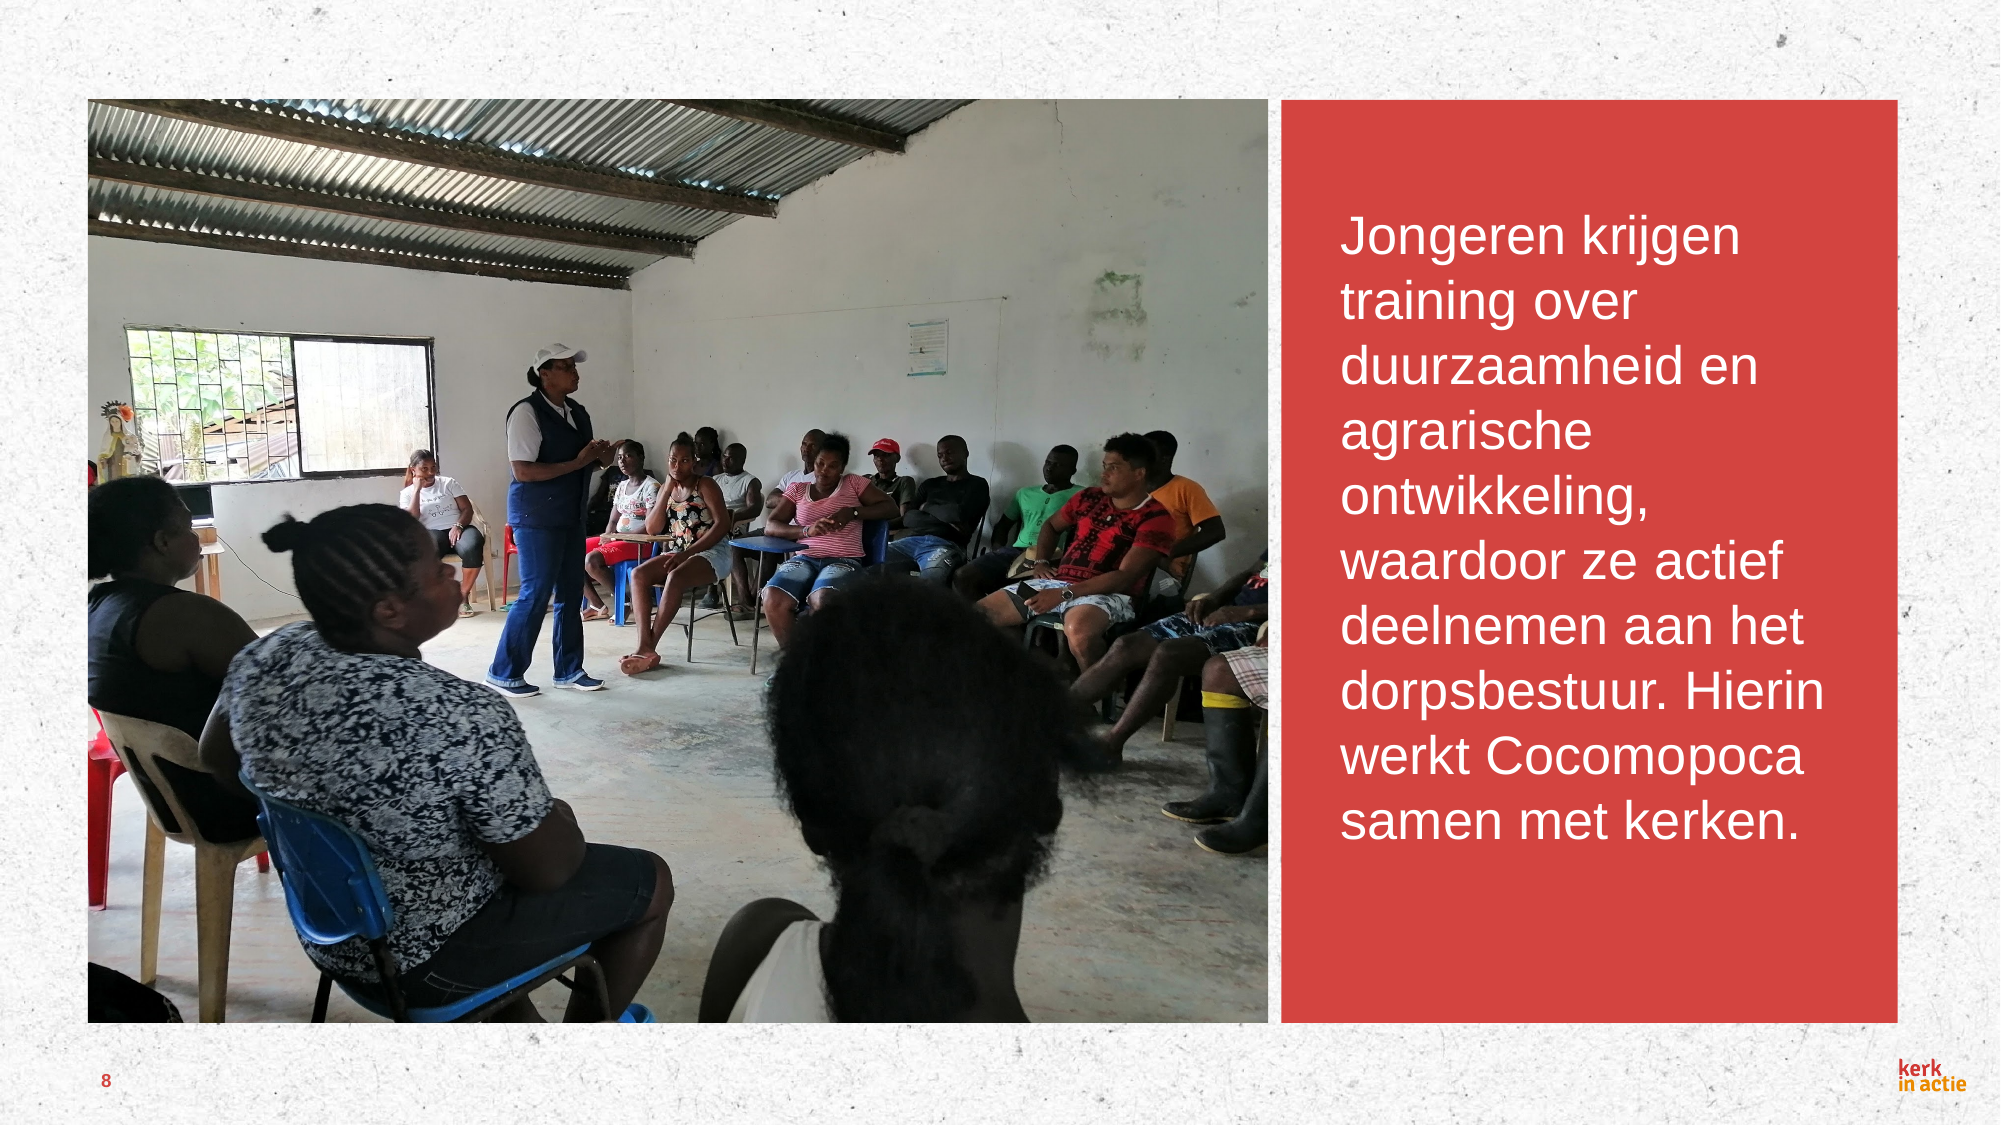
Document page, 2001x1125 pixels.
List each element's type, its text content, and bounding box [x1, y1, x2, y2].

picture [0, 0, 2001, 1125]
list Jongeren krijgen training over duurzaamheid en agrarische ontwikkeling, waardoor ze actief deelnemen aan het dorpsbestuur. Hierin werkt Cocomopoca samen met kerken. [1281, 99, 1898, 1023]
